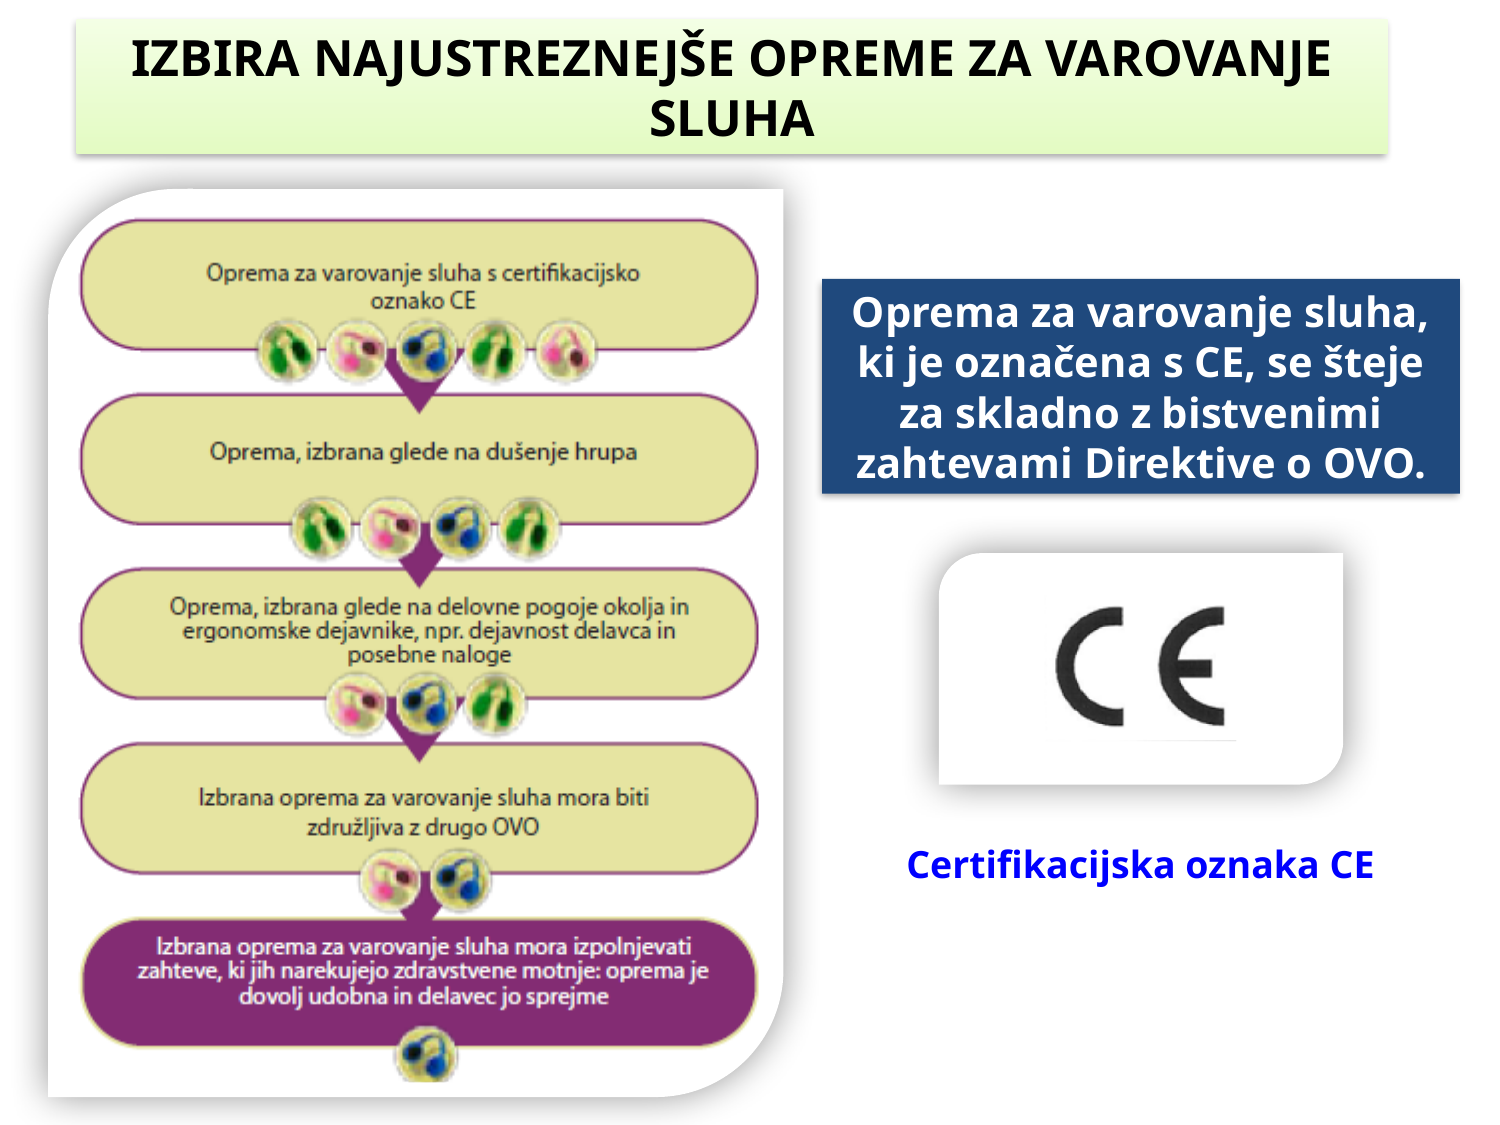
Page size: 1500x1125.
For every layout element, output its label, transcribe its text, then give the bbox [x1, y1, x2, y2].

text_box Oprema za varovanje sluha, ki je označena s CE, se šteje za skladno z bistvenimi zahtevami Direktive o OVO. [822, 278, 1460, 494]
text_box Certifikacijska oznaka CE [891, 834, 1391, 894]
text_box IZBIRA NAJUSTREZNEJŠE OPREME ZA VAROVANJE SLUHA [76, 18, 1389, 155]
picture [945, 560, 1337, 778]
picture [55, 196, 777, 1090]
